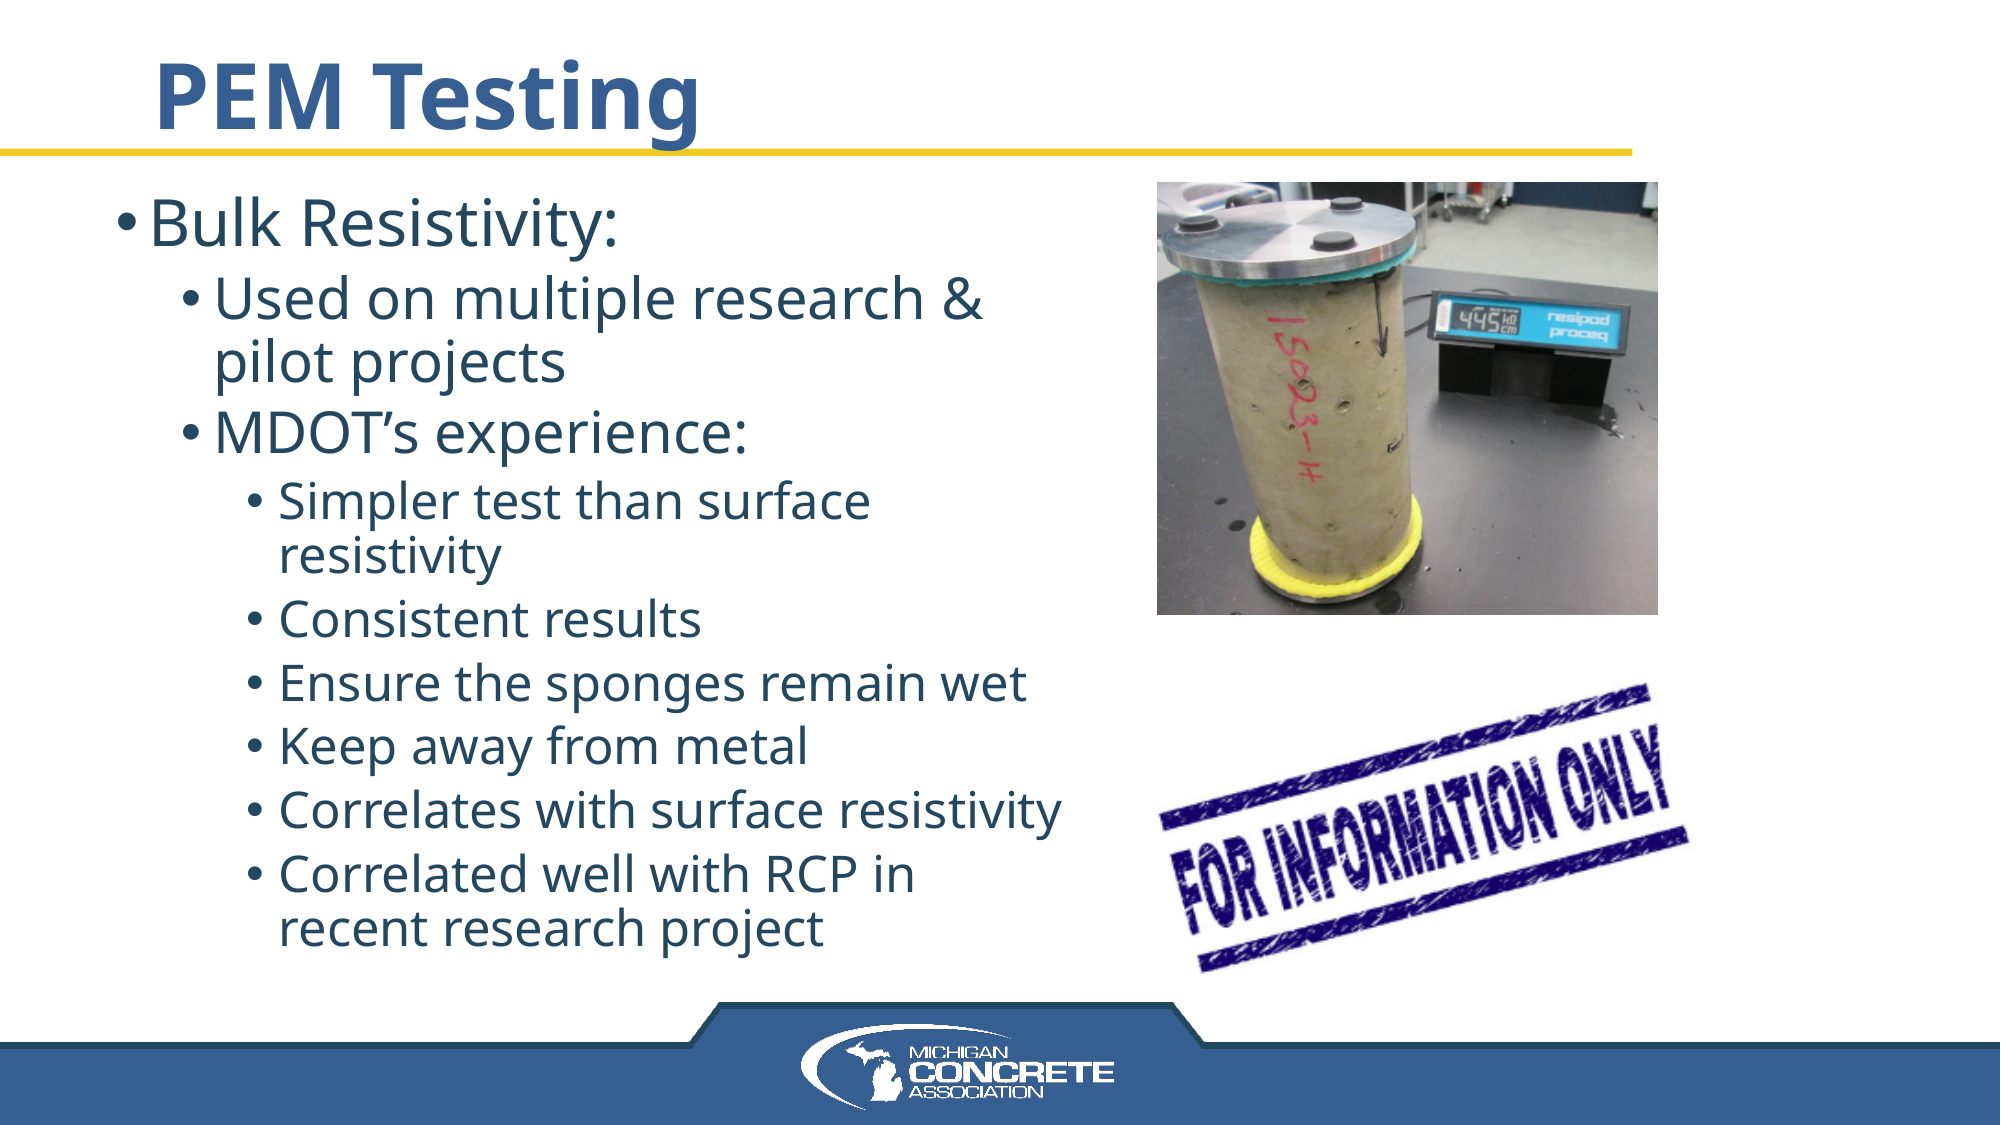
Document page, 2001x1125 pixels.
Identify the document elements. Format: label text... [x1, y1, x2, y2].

picture [1157, 182, 1658, 615]
picture [1139, 669, 1704, 983]
picture [801, 1024, 1114, 1110]
list Bulk Resistivity: Used on multiple research & pilot projects MDOT’s experience: Simpler test than surface resistivity Consistent results Ensure the sponges remain wet Keep away from metal Correlates with surface resistivity Correlated well with RCP in recent research project [100, 182, 1080, 1043]
title PEM Testing [137, 0, 1863, 209]
